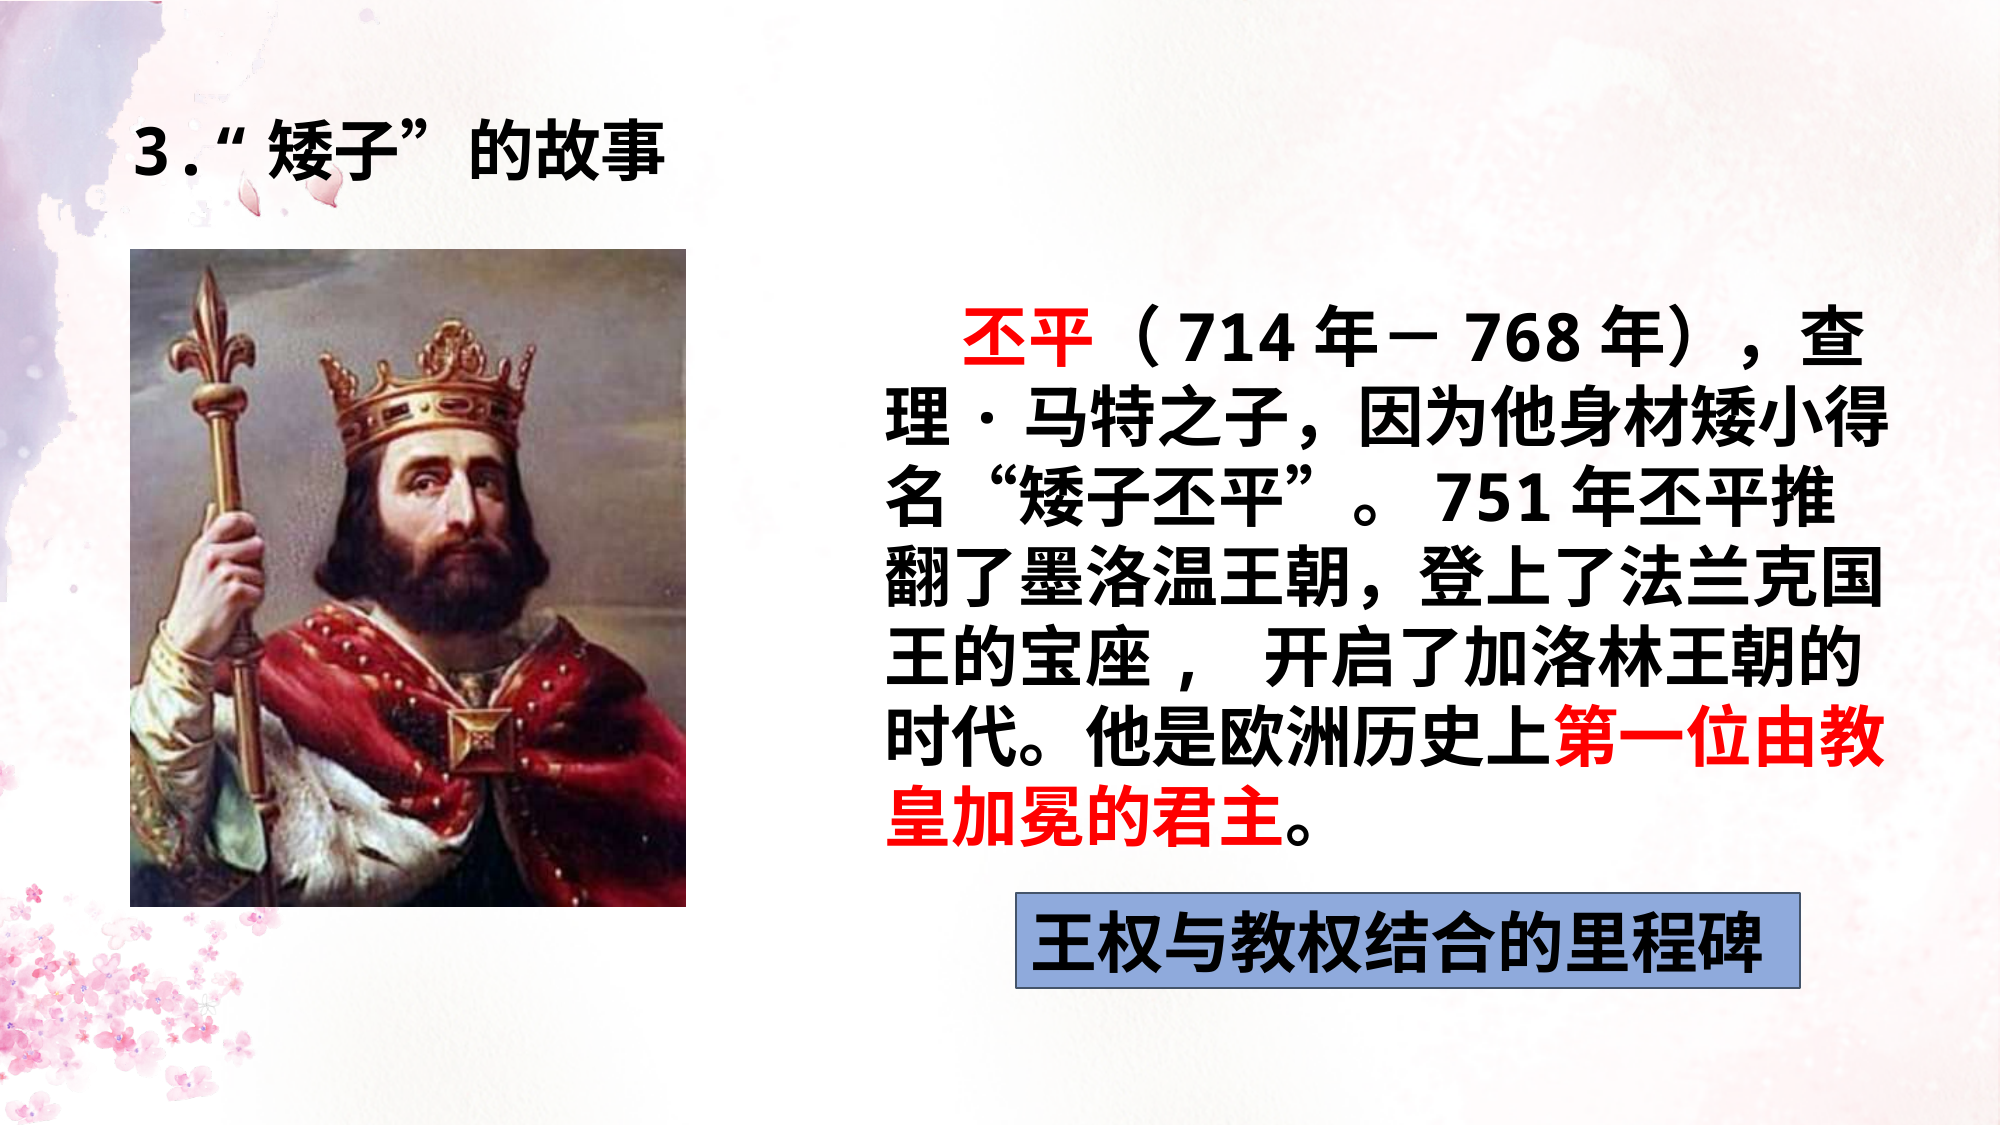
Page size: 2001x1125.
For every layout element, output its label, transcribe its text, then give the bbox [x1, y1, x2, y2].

text_box 3.“矮子”的故事 [116, 101, 683, 197]
text_box 丕平（714年－768年），查理·马特之子，因为他身材矮小得名“矮子丕平”。751年丕平推翻了墨洛温王朝，登上了法兰克国王的宝座, 开启了加洛林王朝的时代。他是欧洲历史上第一位由教皇加冕的君主。 [870, 287, 1910, 863]
picture [0, 2, 686, 1124]
text_box 王权与教权结合的里程碑 [1015, 893, 1800, 988]
